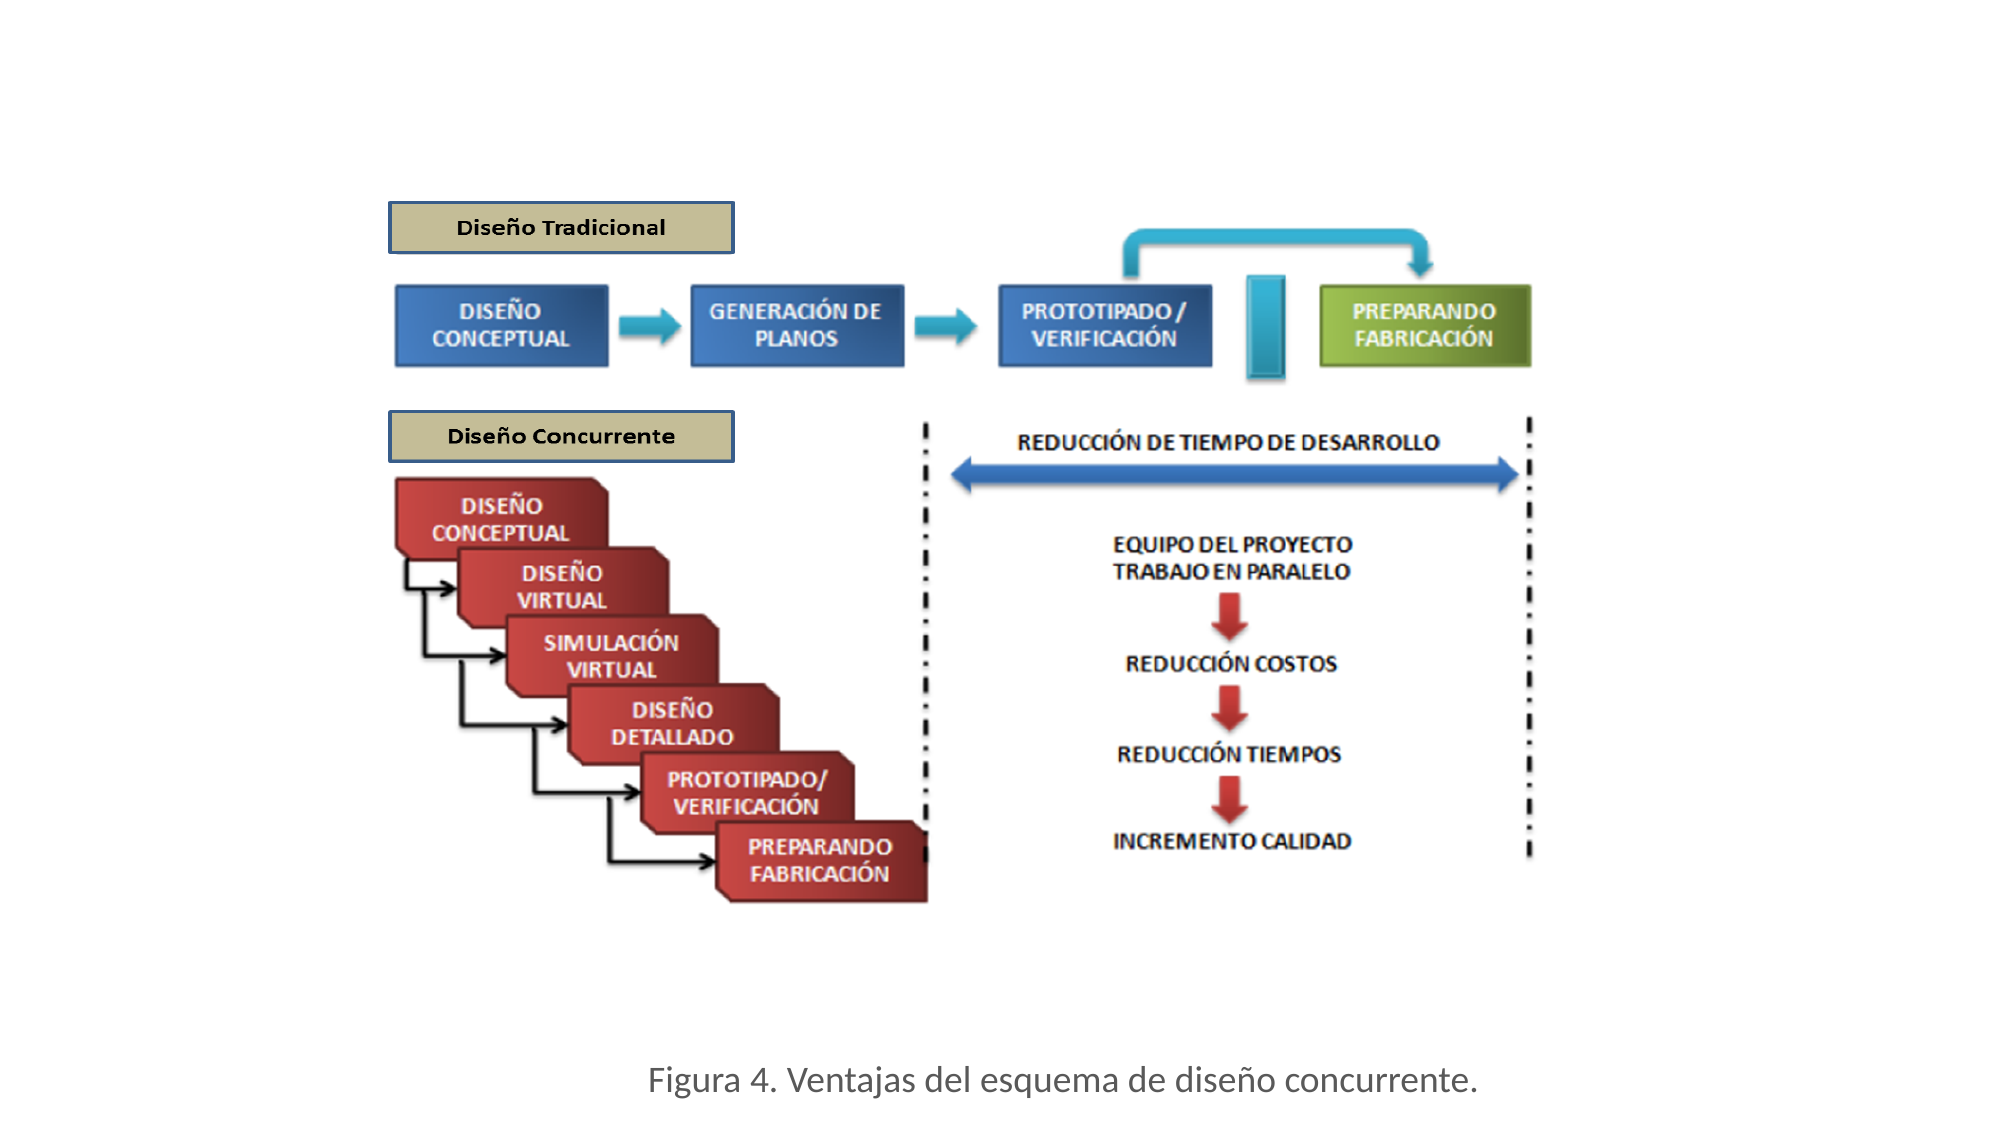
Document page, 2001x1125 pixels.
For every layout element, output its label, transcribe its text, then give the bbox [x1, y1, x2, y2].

picture [341, 182, 1563, 909]
text_box Figura 4. Ventajas del esquema de diseño concurrente. [565, 1044, 1563, 1108]
